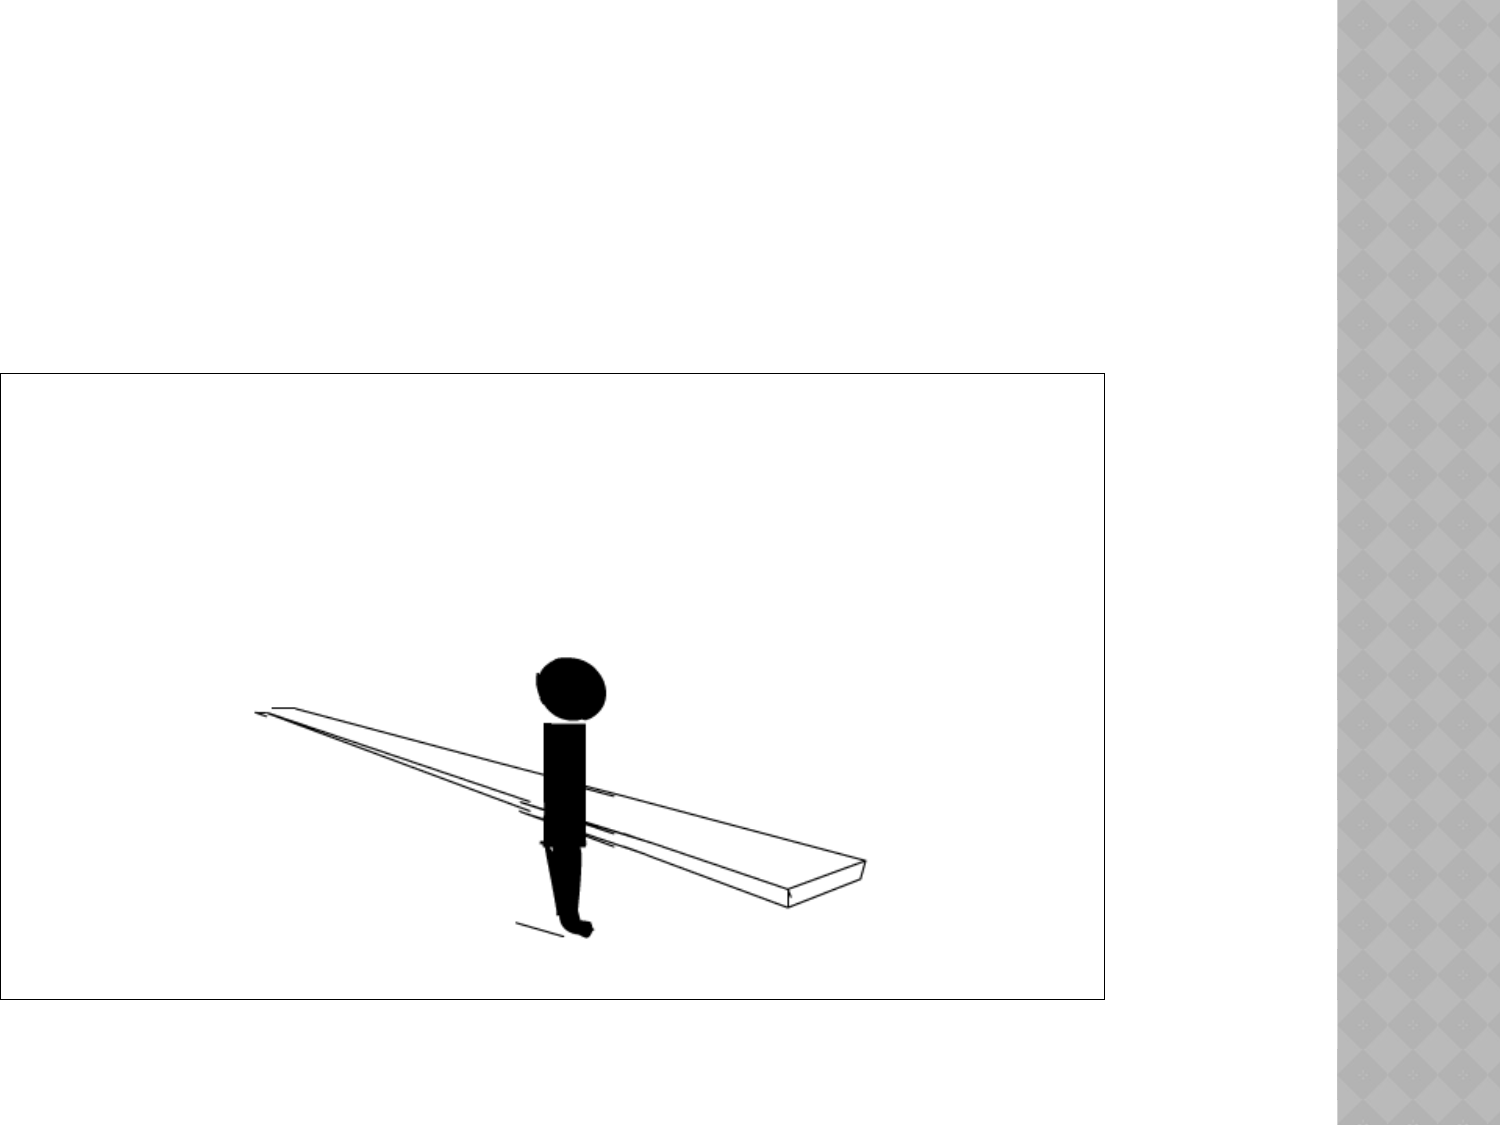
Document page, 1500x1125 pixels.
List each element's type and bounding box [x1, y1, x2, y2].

picture [1, 374, 1104, 999]
